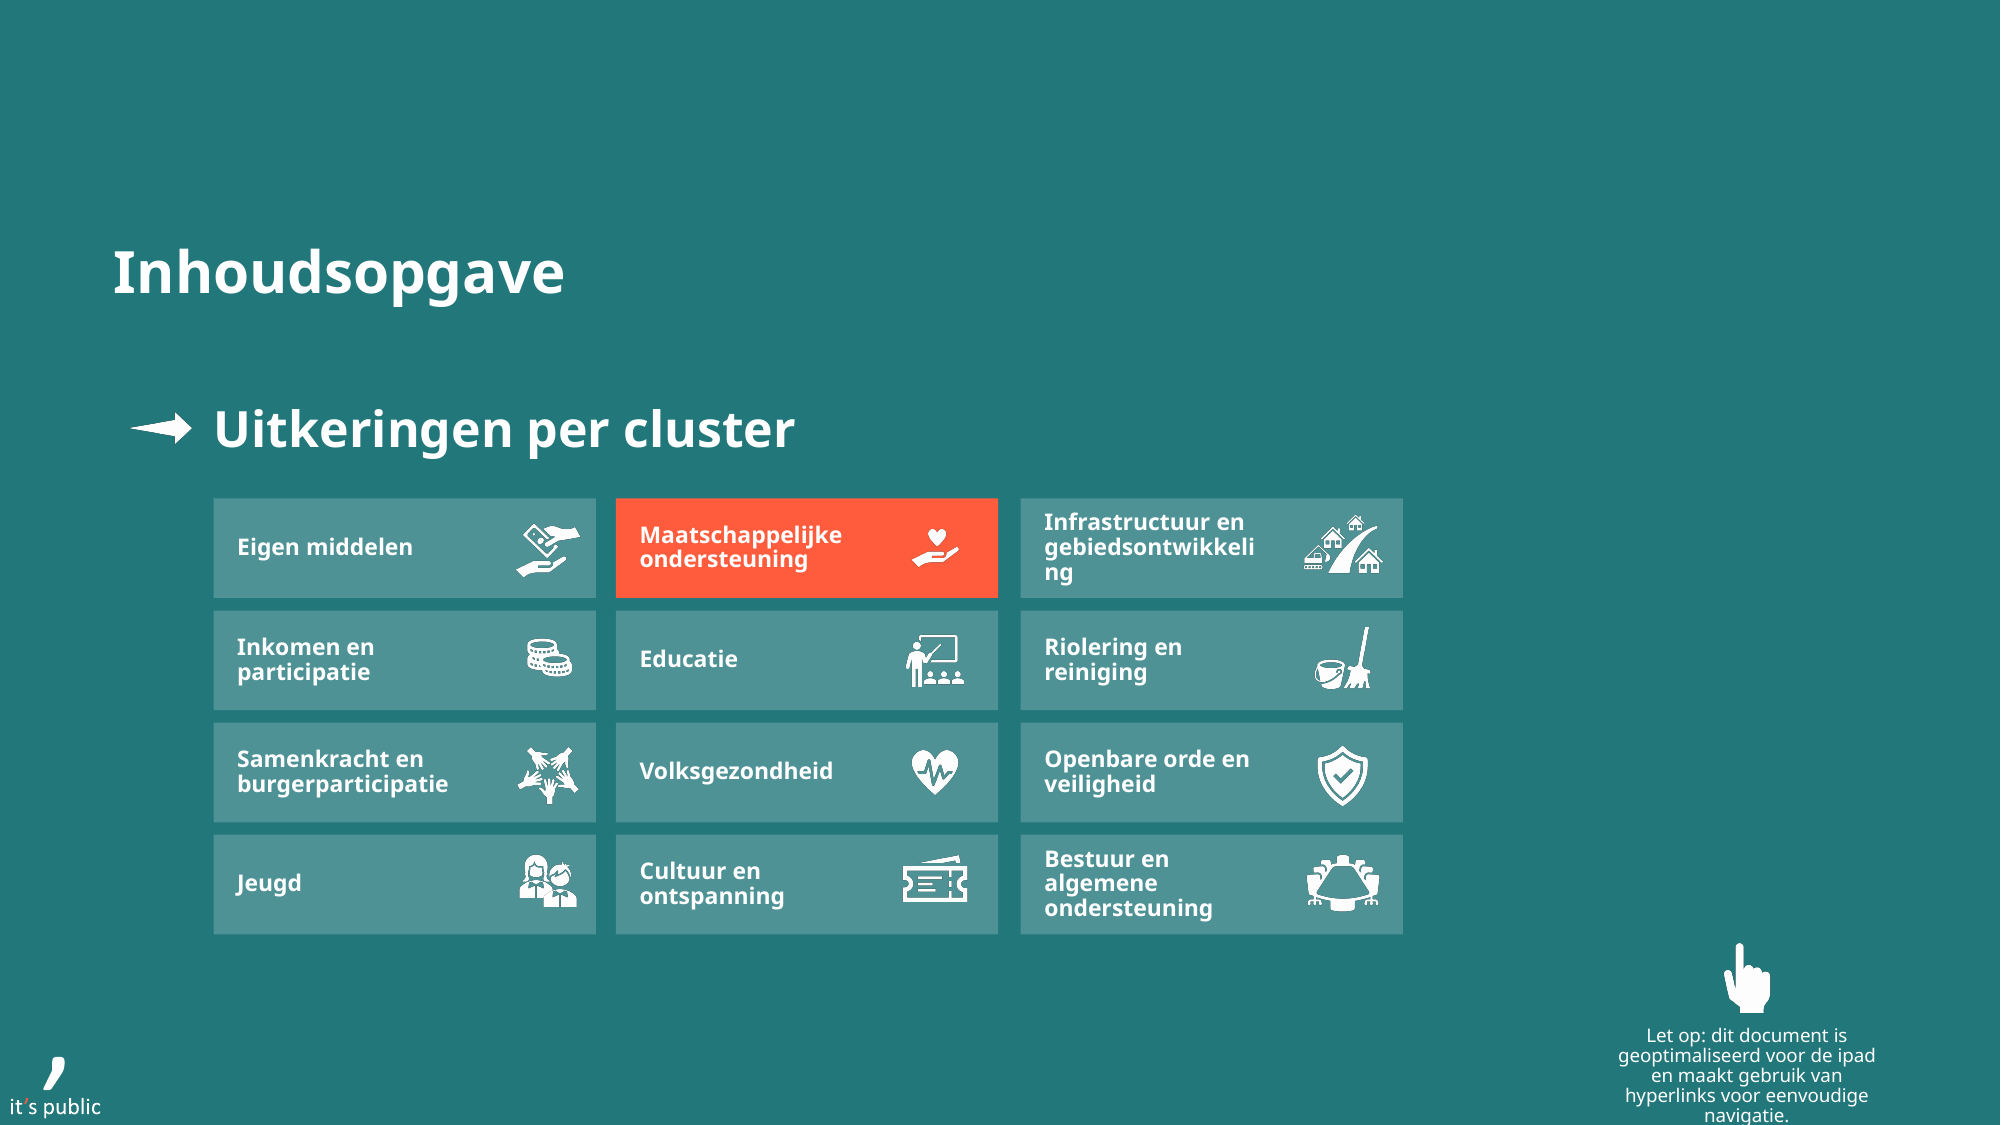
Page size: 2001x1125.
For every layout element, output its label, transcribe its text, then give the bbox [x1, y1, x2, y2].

text_box Riolering en reiniging [1020, 610, 1403, 711]
text_box Infrastructuur en gebiedsontwikkeling [1020, 498, 1403, 598]
picture [1707, 938, 1787, 1019]
picture [1304, 845, 1381, 921]
text_box [4, 1093, 107, 1122]
text_box Inhoudsopgave [108, 196, 1275, 354]
picture [897, 840, 973, 916]
text_box Cultuur en ontspanning [615, 834, 999, 935]
picture [901, 739, 969, 806]
picture [523, 632, 574, 683]
text_box Inkomen en participatie [213, 610, 596, 711]
text_box [0, 1034, 108, 1125]
text_box Let op: dit document is geoptimaliseerd voor de ipad en maakt gebruik van hyperlinks voor eenvoudige navigatie. [1601, 1017, 1892, 1118]
picture [1309, 624, 1377, 692]
text_box Samenkracht en burgerparticipatie [213, 722, 596, 823]
picture [125, 395, 195, 461]
picture [902, 627, 968, 693]
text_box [10, 1097, 101, 1119]
text_box Educatie [615, 610, 999, 711]
text_box Jeugd [213, 834, 596, 935]
picture [514, 515, 582, 584]
text_box Maatschappelijke ondersteuning [615, 498, 999, 598]
text_box Uitkeringen per cluster [208, 381, 1100, 482]
text_box Eigen middelen [213, 498, 596, 598]
picture [1307, 740, 1378, 811]
picture [909, 521, 961, 574]
text_box Bestuur en algemene ondersteuning [1020, 834, 1403, 935]
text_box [505, 845, 591, 916]
text_box [45, 1056, 65, 1085]
text_box Openbare orde en veiligheid [1020, 722, 1403, 823]
picture [516, 743, 580, 807]
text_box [1300, 510, 1385, 578]
text_box Volksgezondheid [615, 722, 999, 823]
